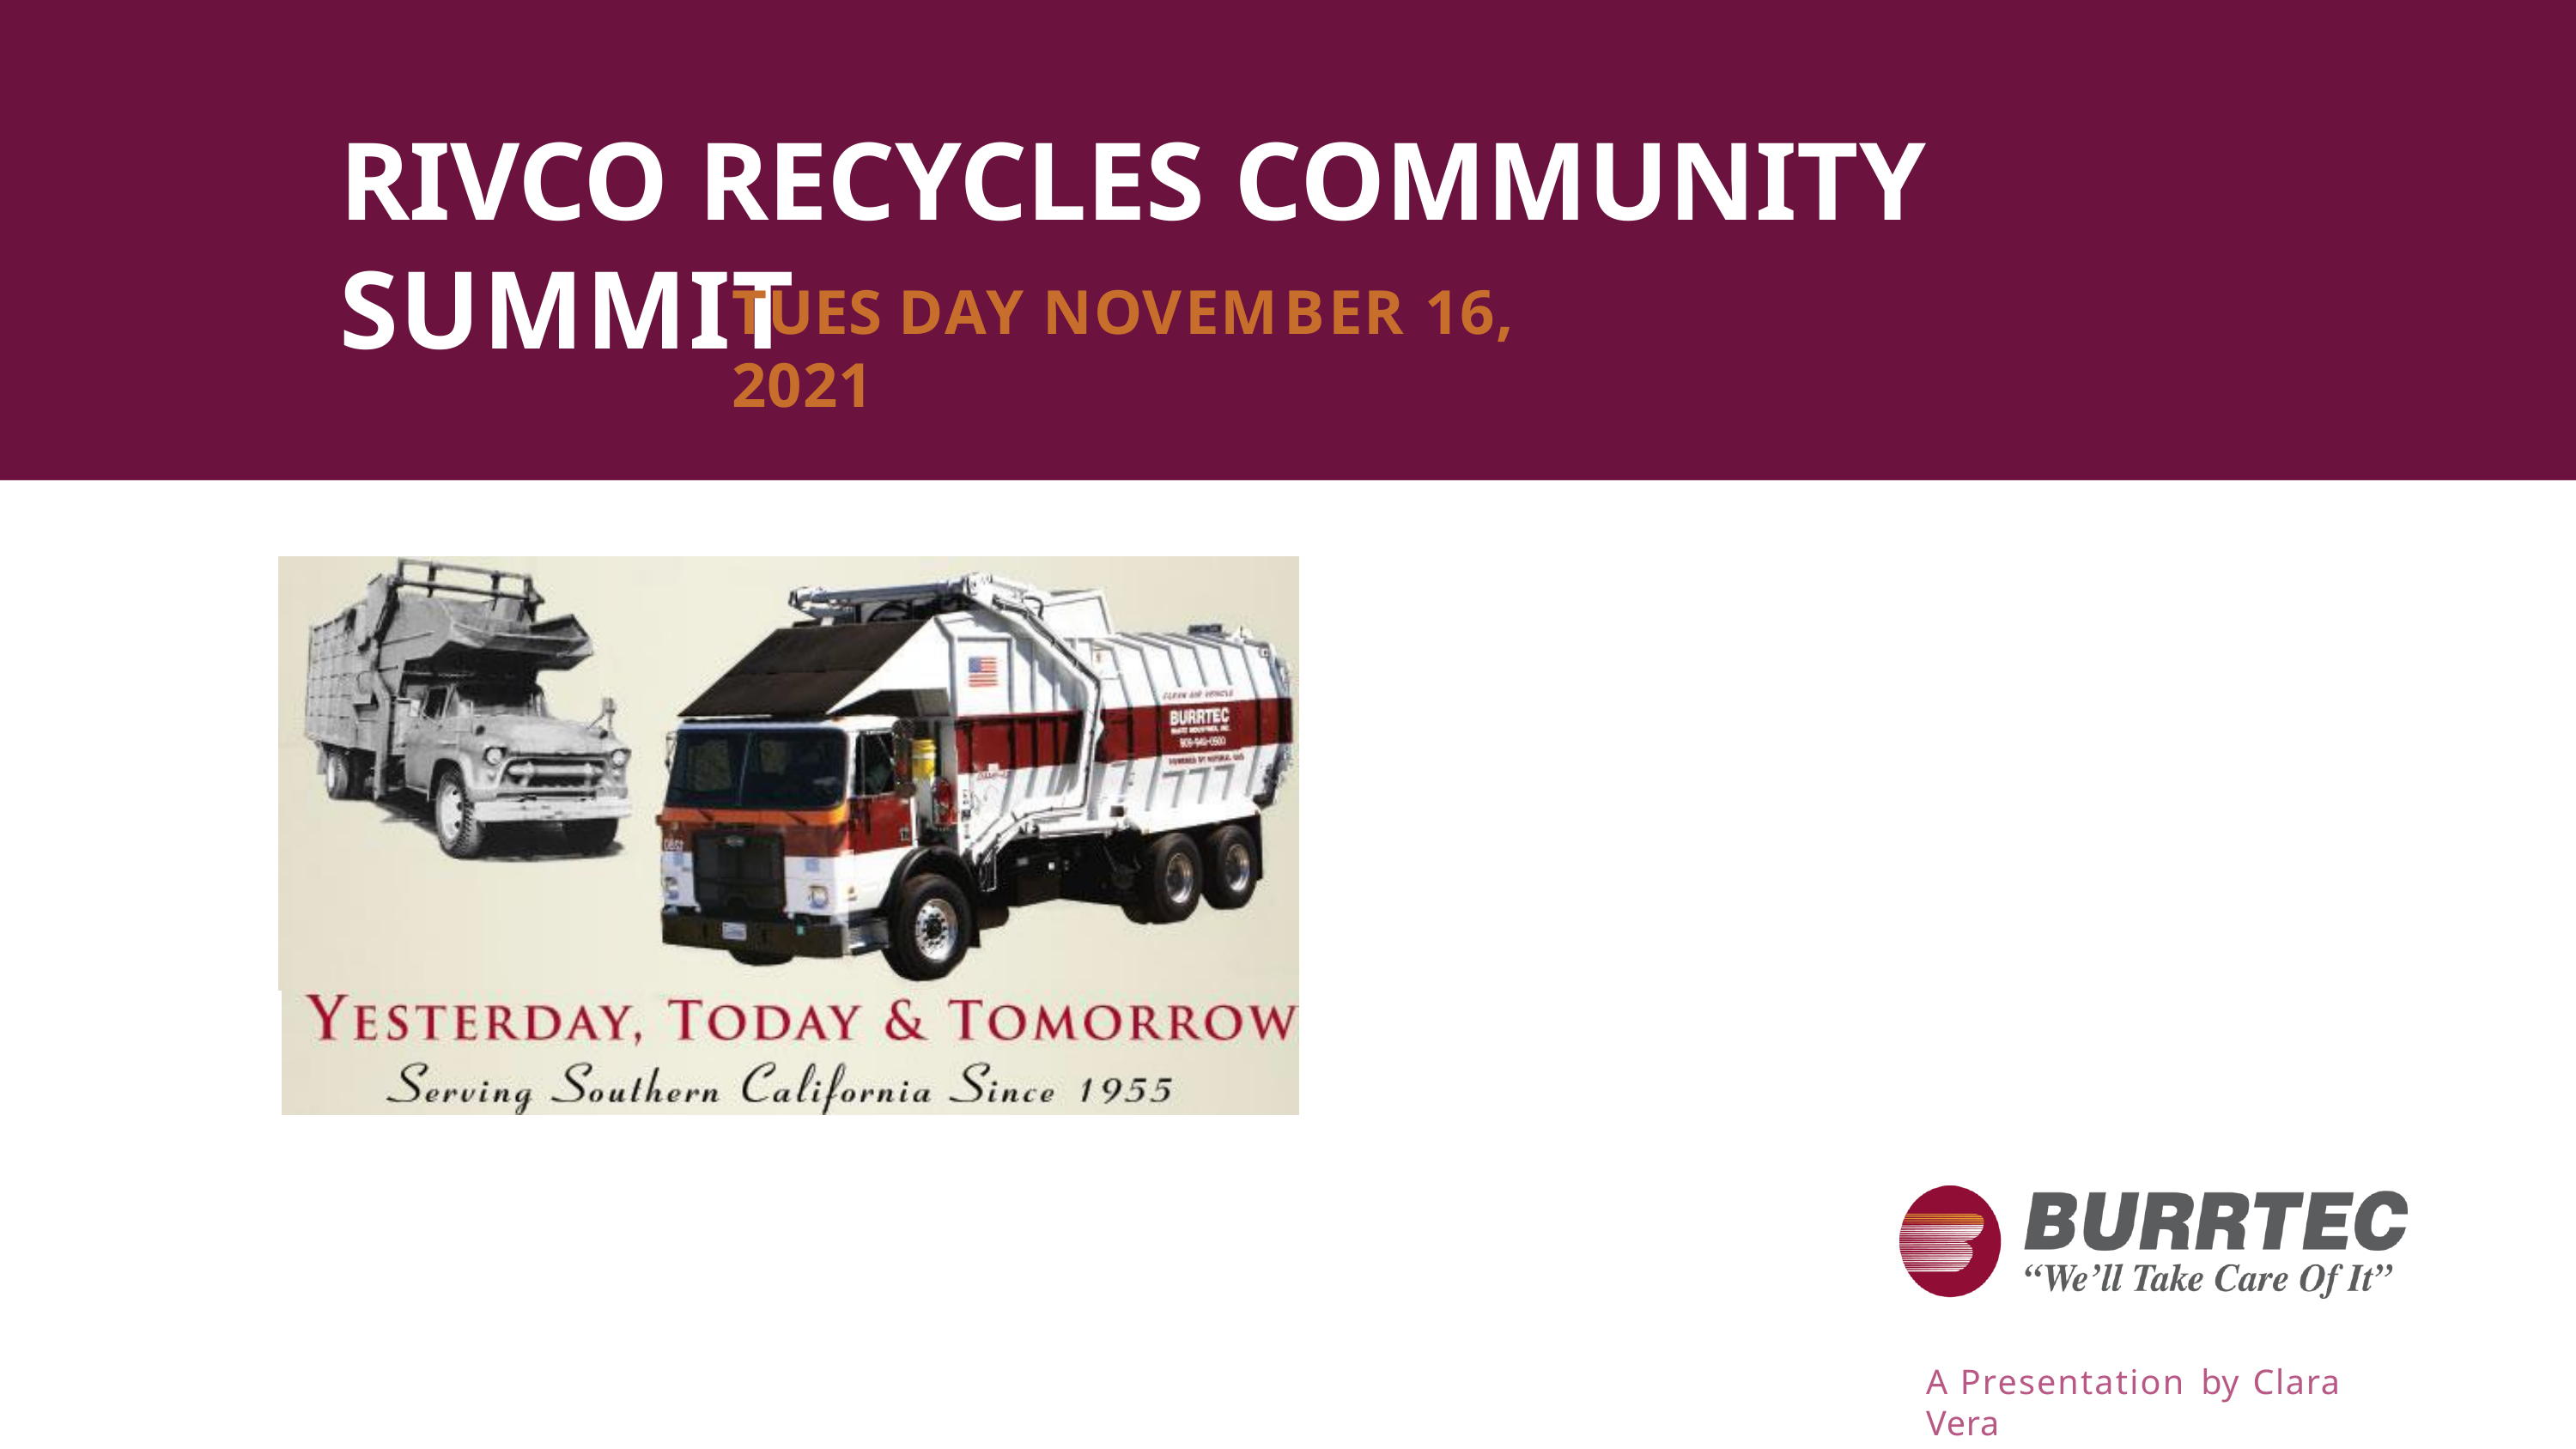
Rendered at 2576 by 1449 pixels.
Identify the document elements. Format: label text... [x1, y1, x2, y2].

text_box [278, 556, 1299, 1116]
text_box TUES DAY NOVEMBER 16, 2021 [729, 271, 1635, 420]
text_box A Presentation by Clara Vera [1924, 1359, 2423, 1443]
picture [1899, 1185, 2408, 1299]
text_box RIVCO RECYCLES COMMUNITY SUMMIT [337, 111, 2235, 371]
